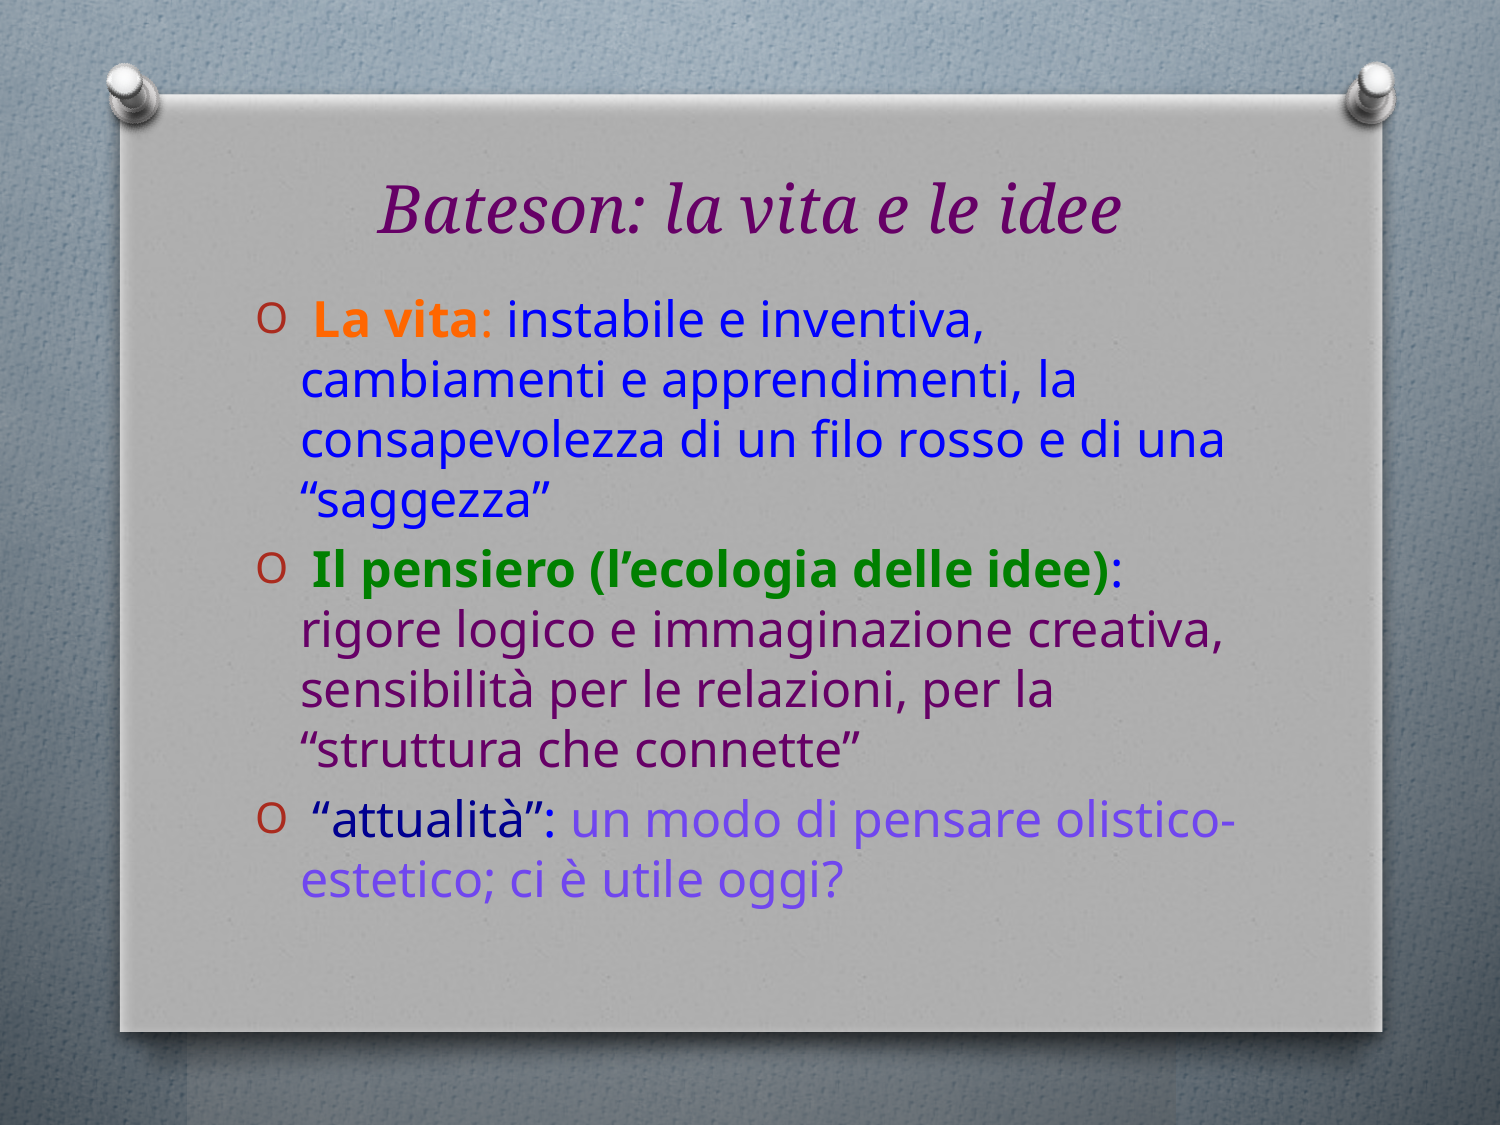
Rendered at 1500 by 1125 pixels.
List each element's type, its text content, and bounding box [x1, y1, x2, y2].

picture [1317, 35, 1439, 156]
picture [75, 29, 198, 153]
list La vita: instabile e inventiva, cambiamenti e apprendimenti, la consapevolezza di un filo rosso e di una “saggezza” Il pensiero (l’ecologia delle idee): rigore logico e immaginazione creativa, sensibilità per le relazioni, per la “struttura che connette” “attualità”: un modo di pensare olistico-estetico; ci è utile oggi? [240, 279, 1257, 939]
title Bateson: la vita e le idee [179, 134, 1323, 280]
